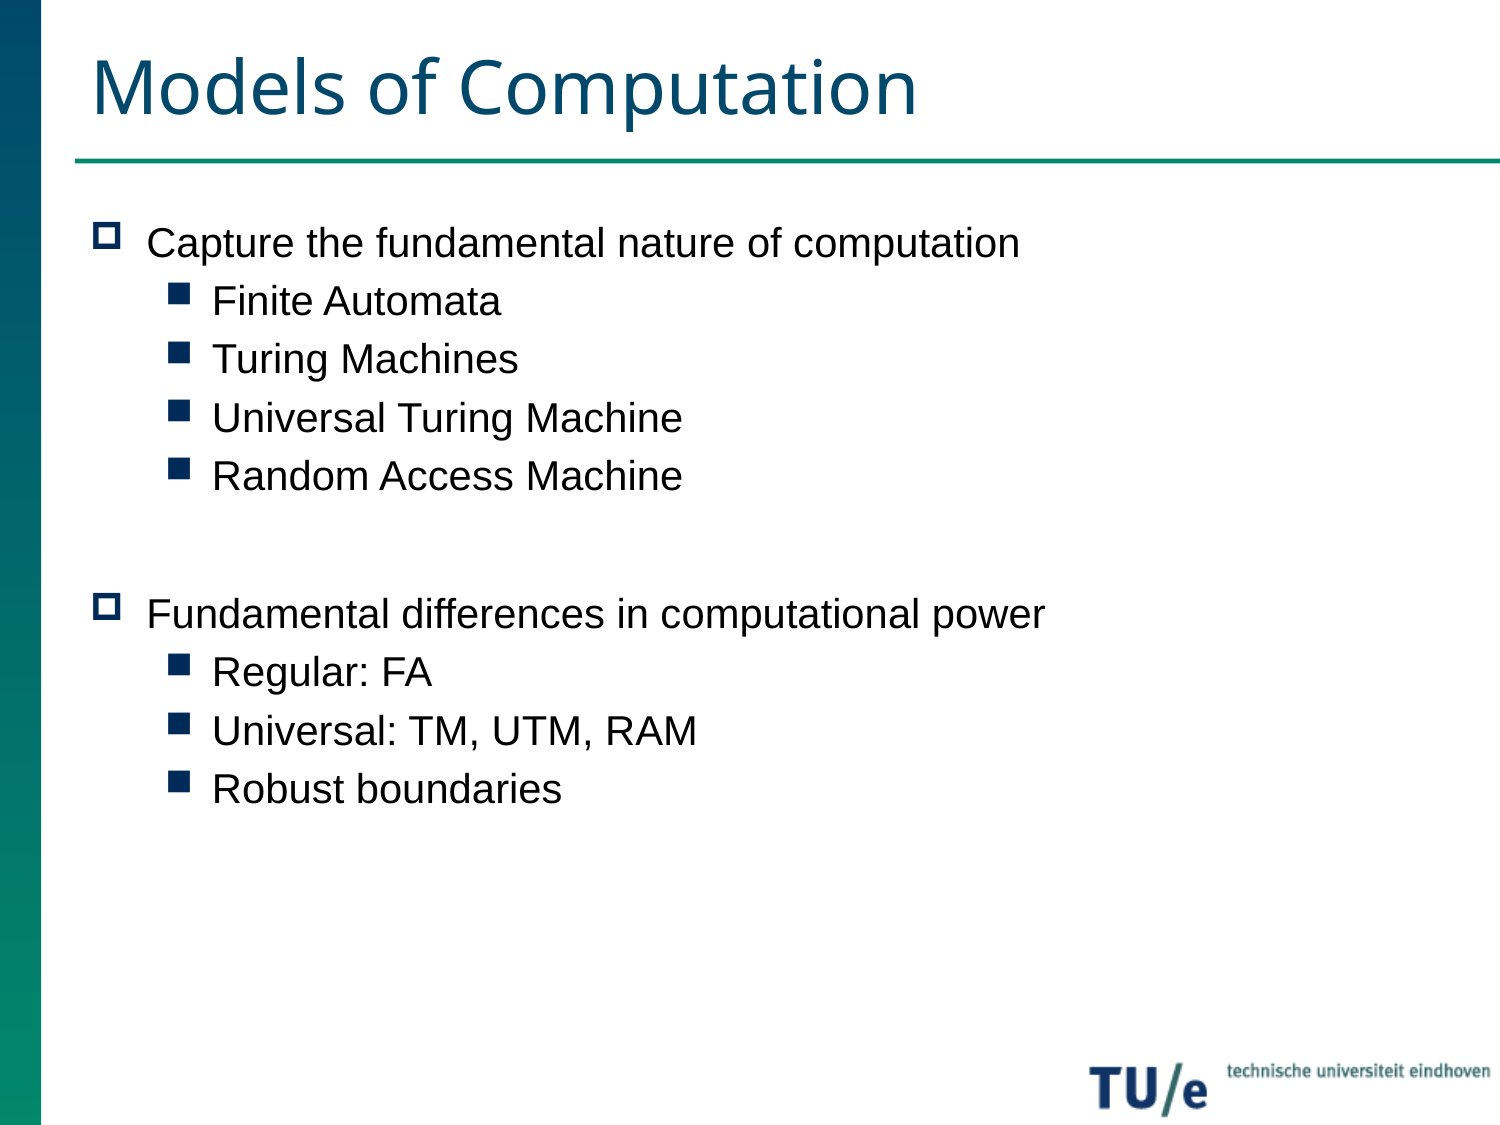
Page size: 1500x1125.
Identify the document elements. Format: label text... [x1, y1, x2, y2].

title Models of Computation [74, 30, 1468, 138]
picture [1080, 1042, 1495, 1125]
list Capture the fundamental nature of computation Finite Automata Turing Machines Universal Turing Machine Random Access Machine Fundamental differences in computational power Regular: FA Universal: TM, UTM, RAM Robust boundaries [74, 207, 1414, 1036]
